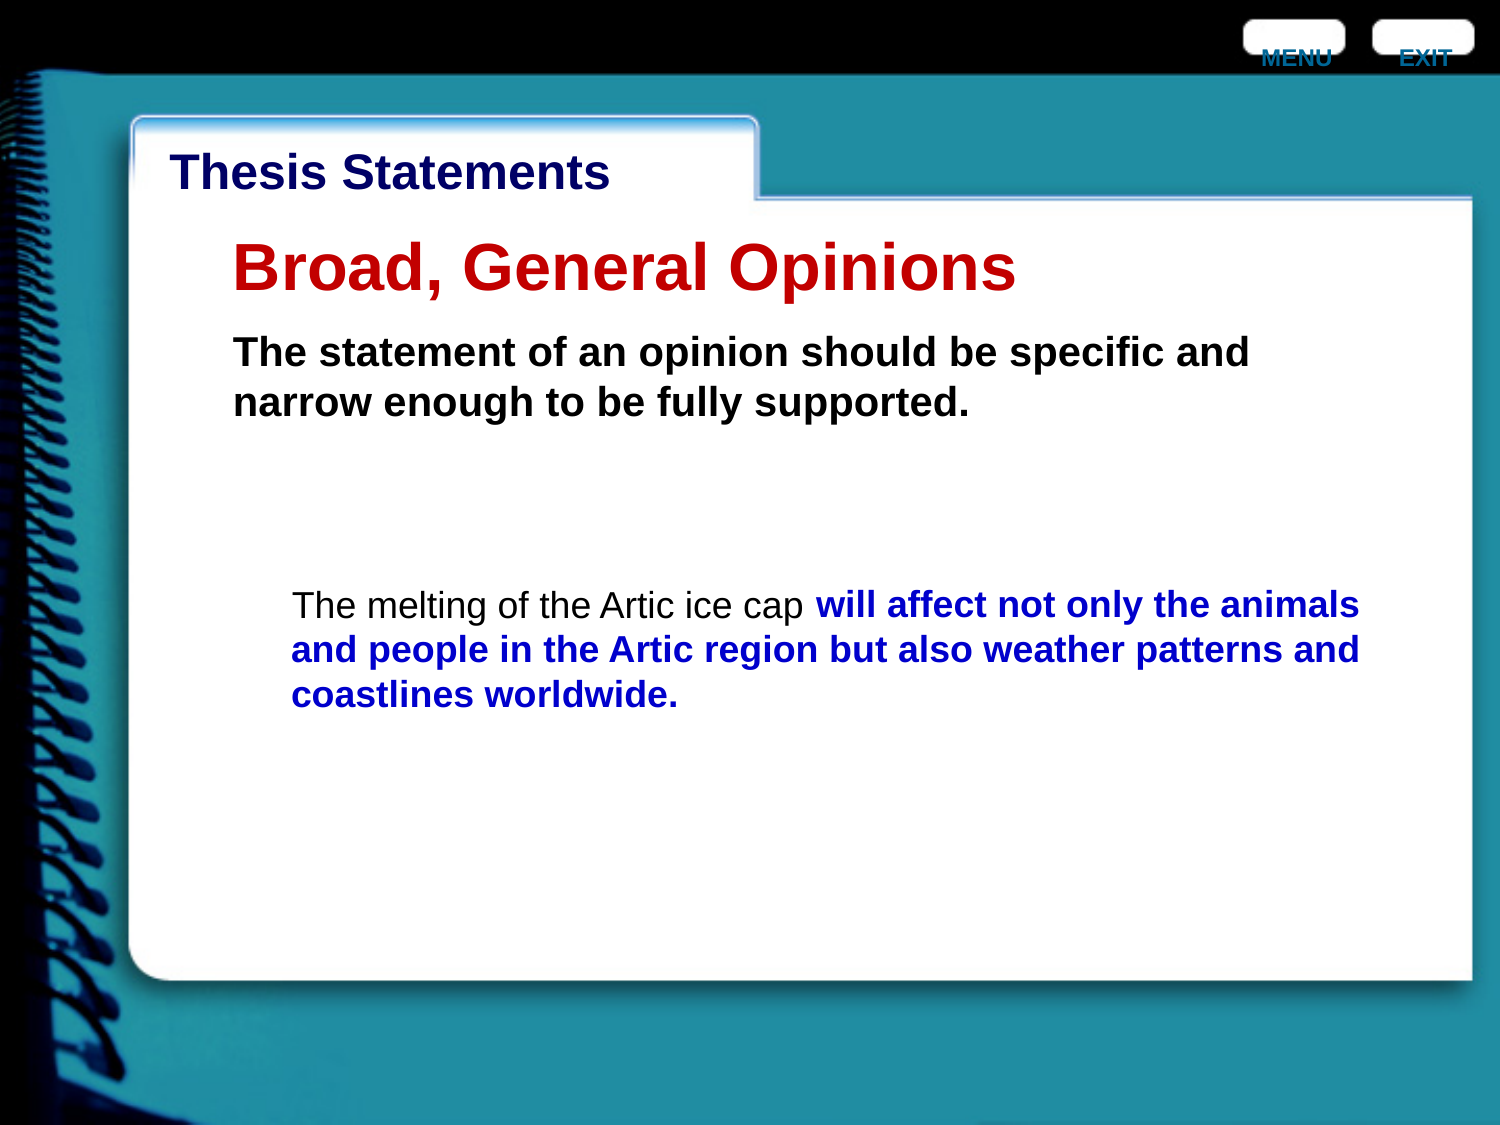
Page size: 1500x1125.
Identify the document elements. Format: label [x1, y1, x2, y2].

text_box [224, 566, 1342, 717]
picture [0, 0, 1500, 1125]
text_box [217, 485, 1336, 636]
